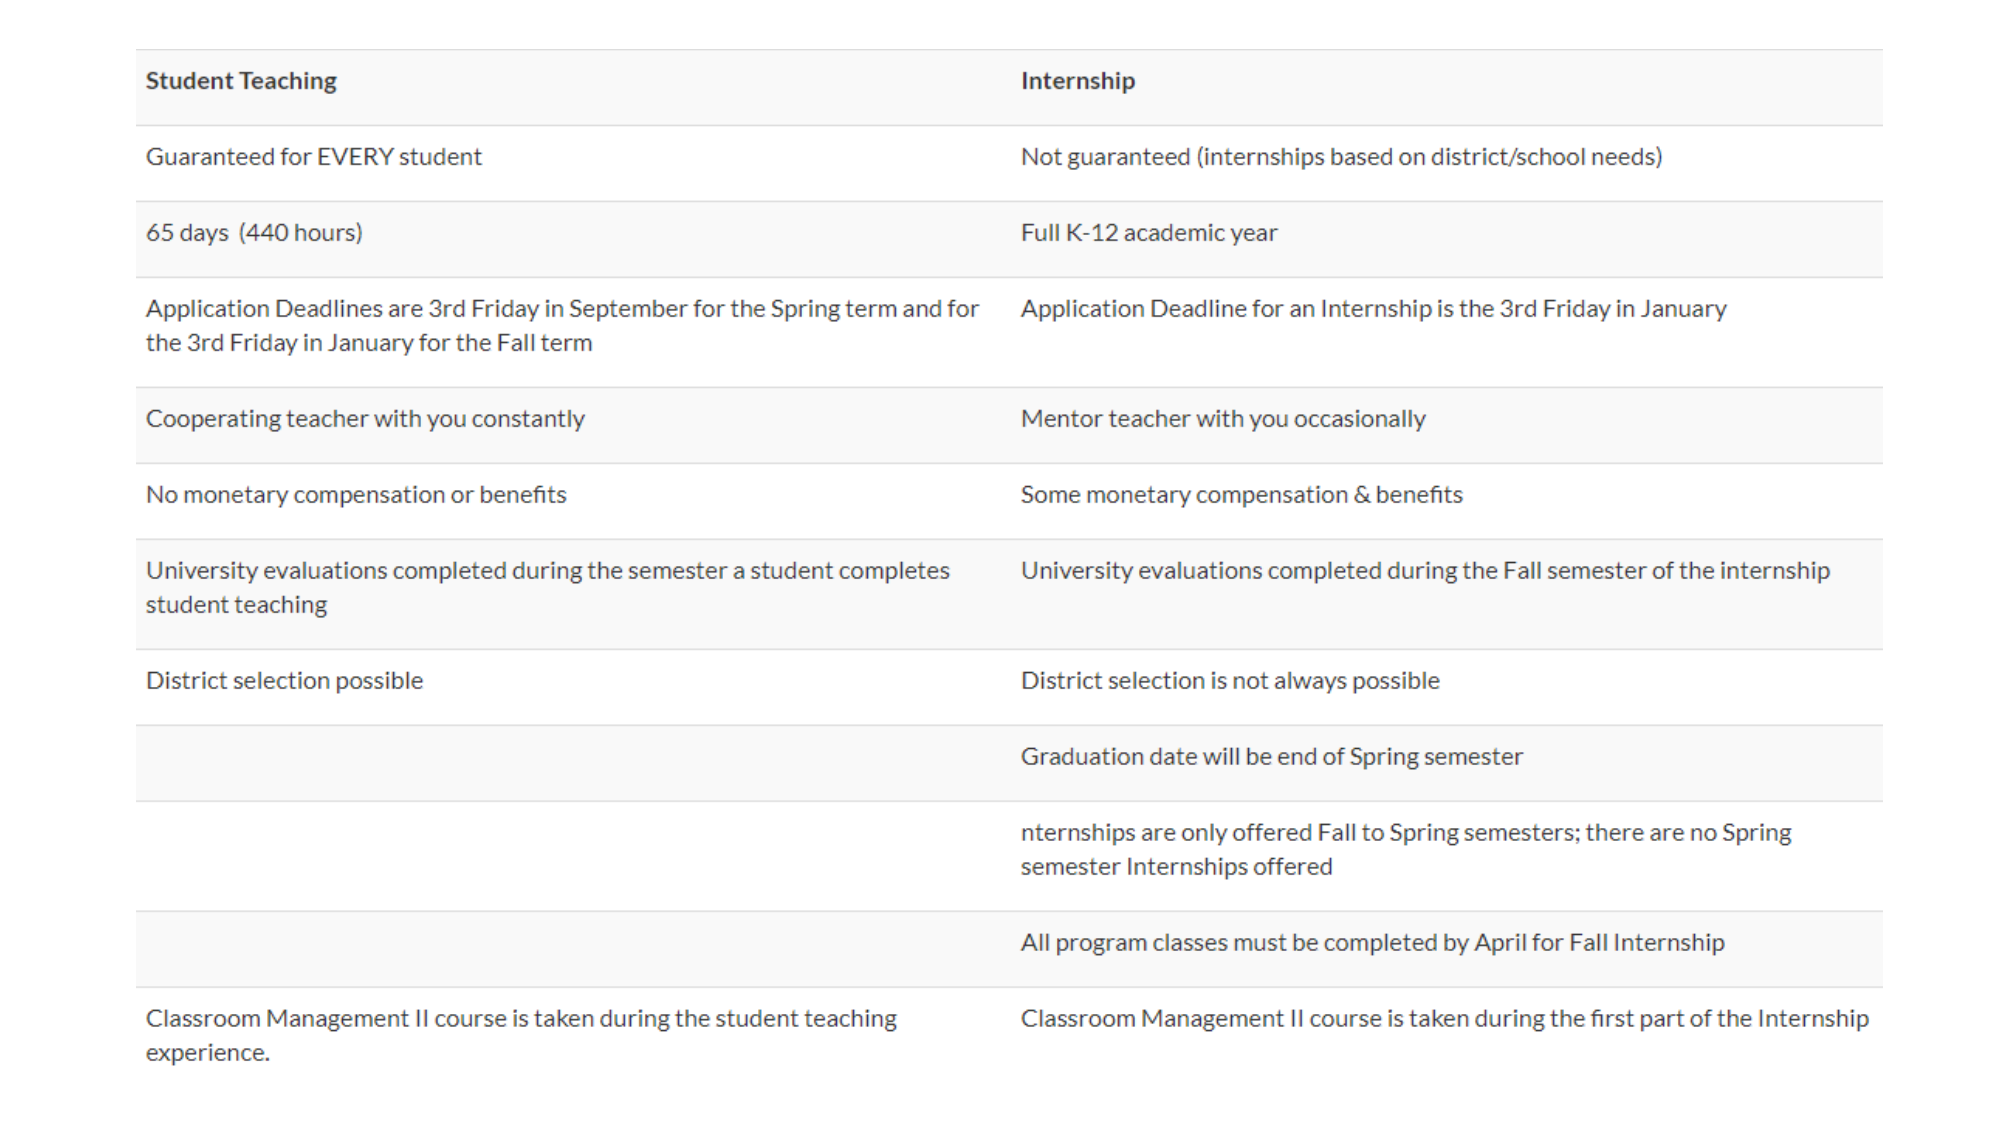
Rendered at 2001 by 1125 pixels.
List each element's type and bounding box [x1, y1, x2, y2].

list [136, 49, 1883, 1075]
